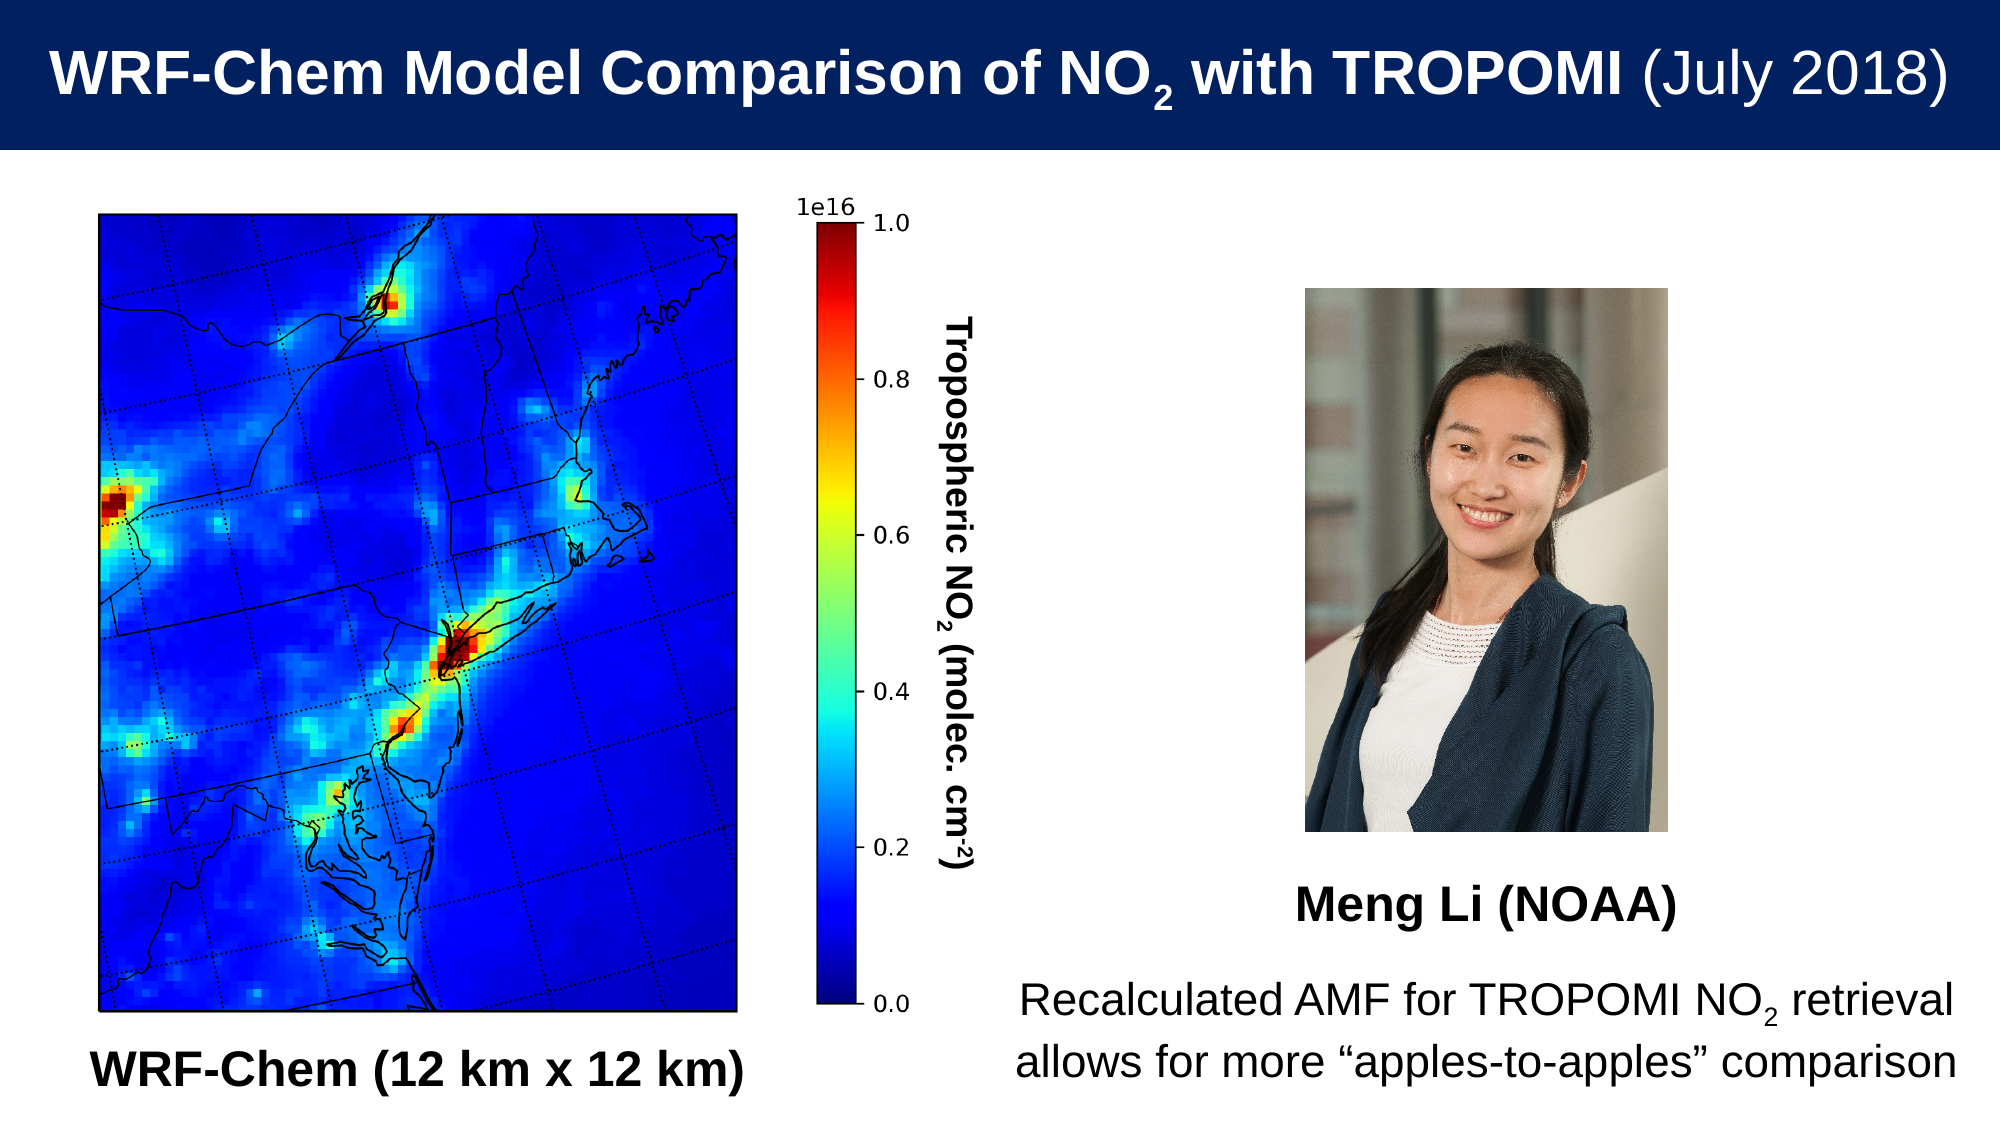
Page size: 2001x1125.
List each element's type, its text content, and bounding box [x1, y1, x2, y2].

text_box WRF-Chem Model Comparison of NO2 with TROPOMI (July 2018) [0, 0, 2000, 151]
text_box WRF-Chem (12 km x 12 km) [74, 1029, 761, 1104]
text_box Recalculated AMF for TROPOMI NO2 retrieval allows for more “apples-to-apples” comparison [1000, 961, 1974, 1095]
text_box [1278, 288, 1696, 940]
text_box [79, 164, 992, 1025]
